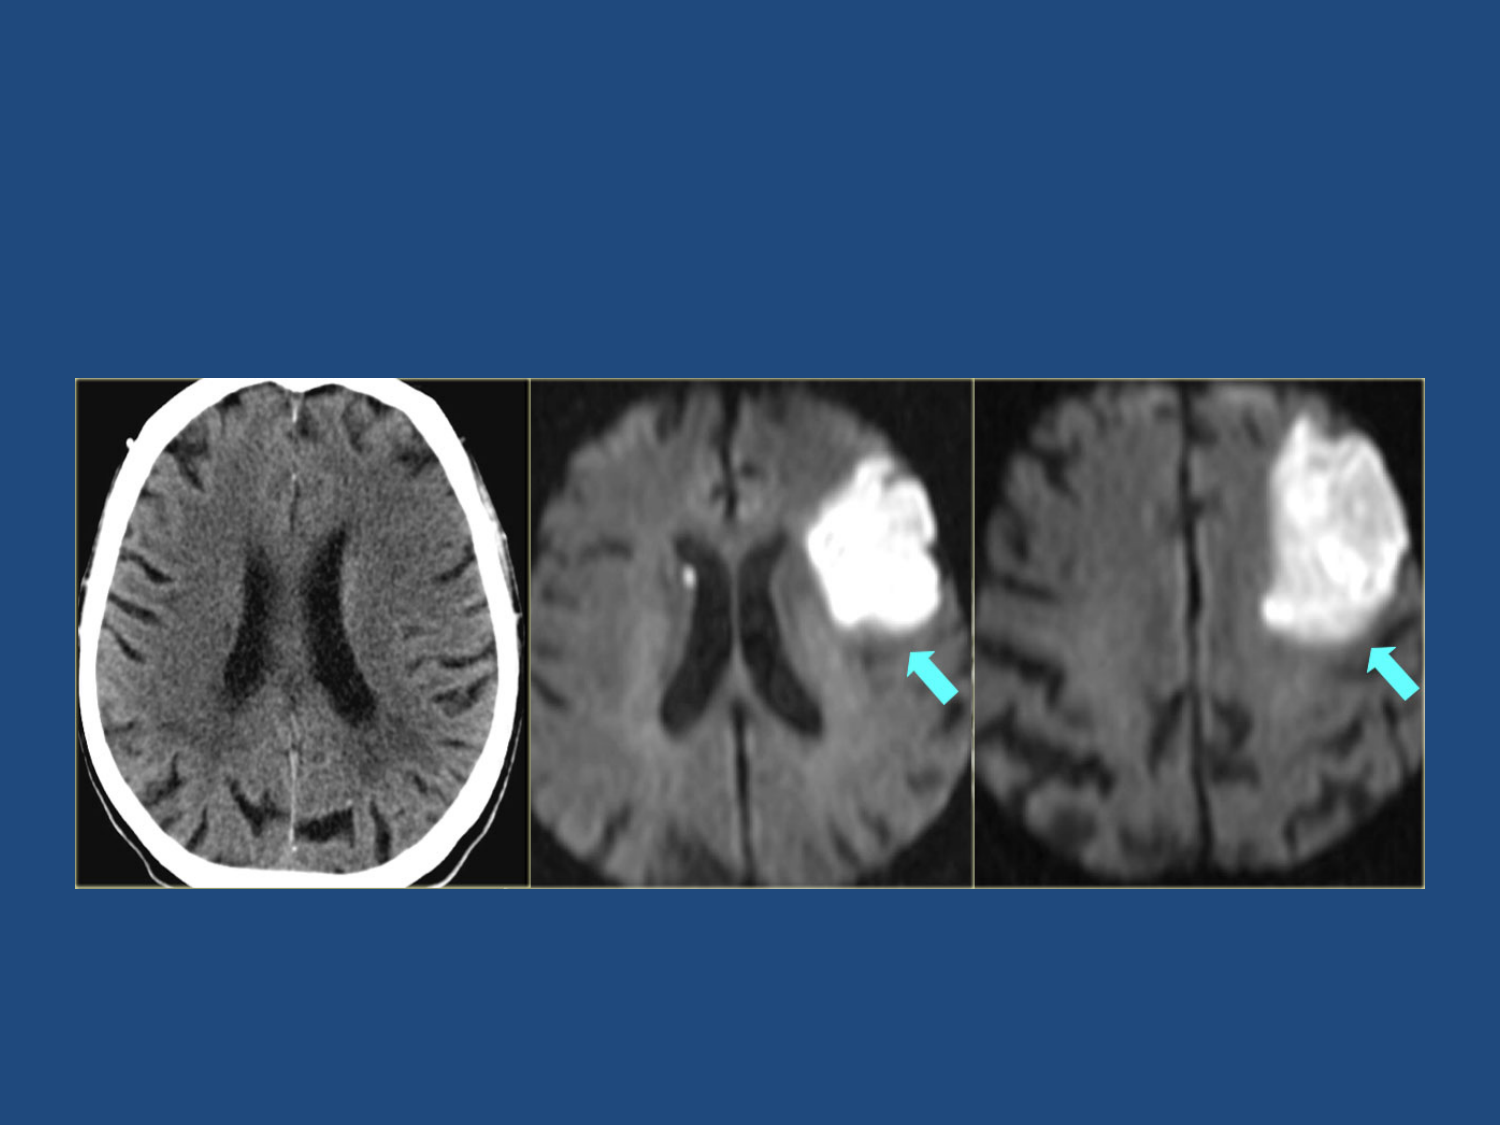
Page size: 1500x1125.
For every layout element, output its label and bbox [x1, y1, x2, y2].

list [74, 378, 1426, 890]
